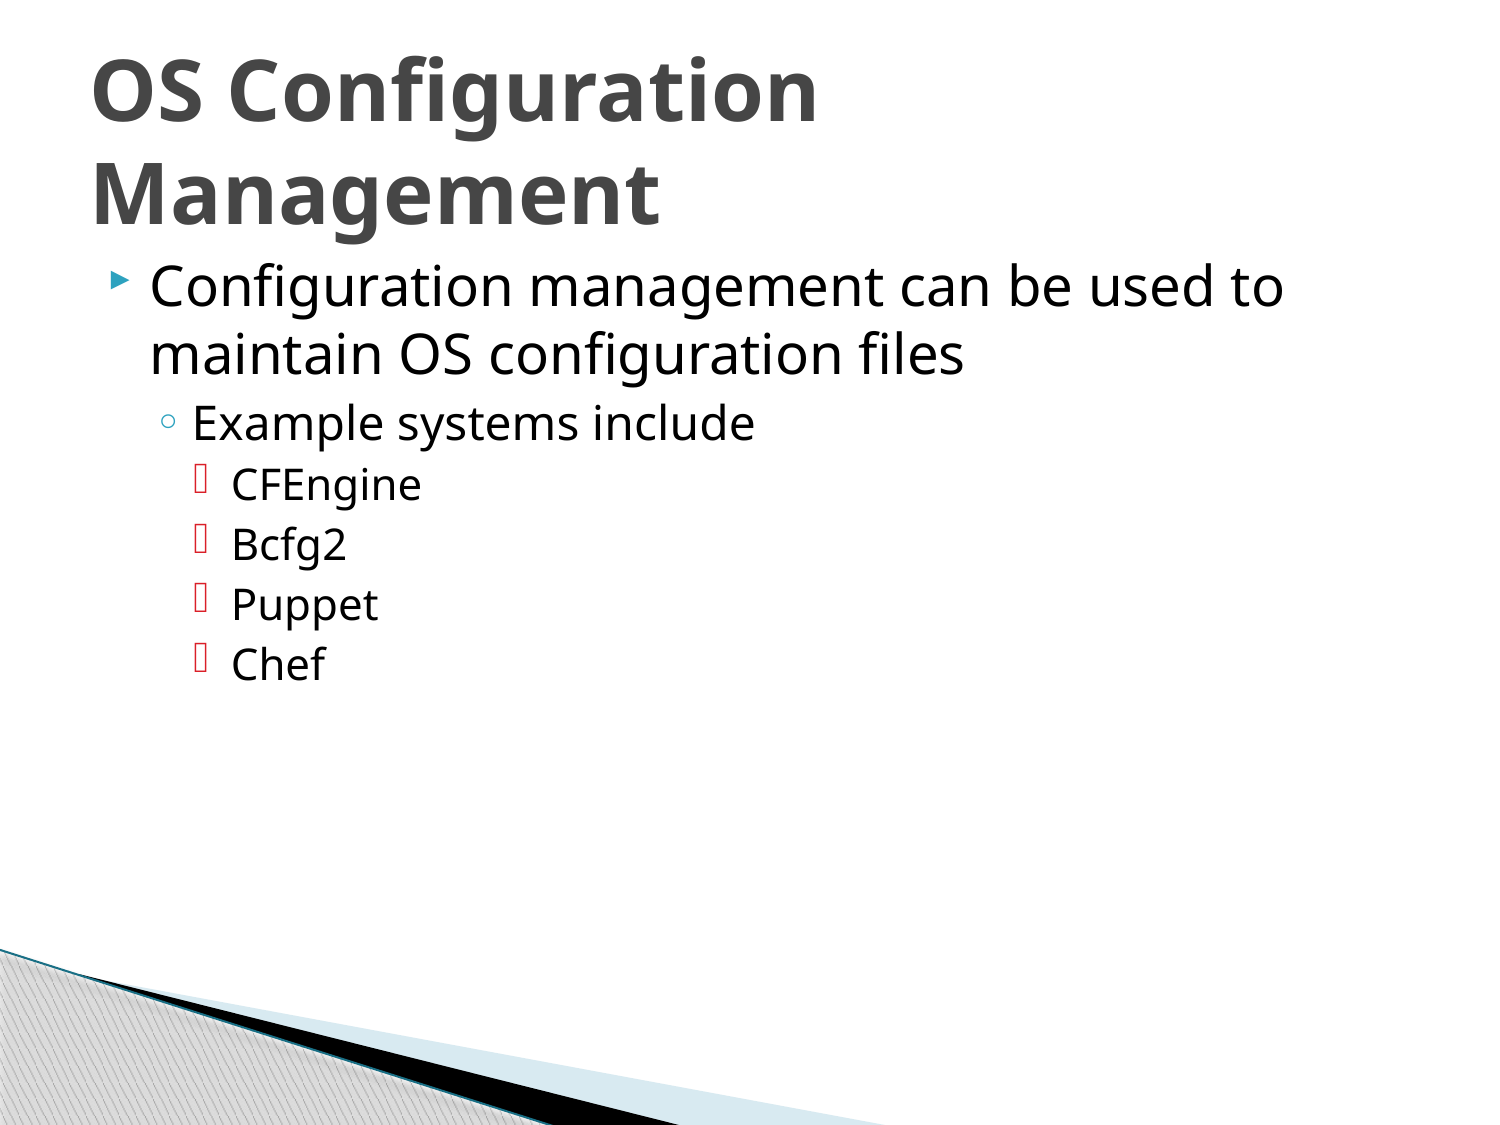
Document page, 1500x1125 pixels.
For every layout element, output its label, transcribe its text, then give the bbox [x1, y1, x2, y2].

title OS Configuration Management [75, 45, 1425, 233]
list Configuration management can be used to maintain OS configuration files Example systems include CFEngine Bcfg2 Puppet Chef [75, 243, 1425, 986]
